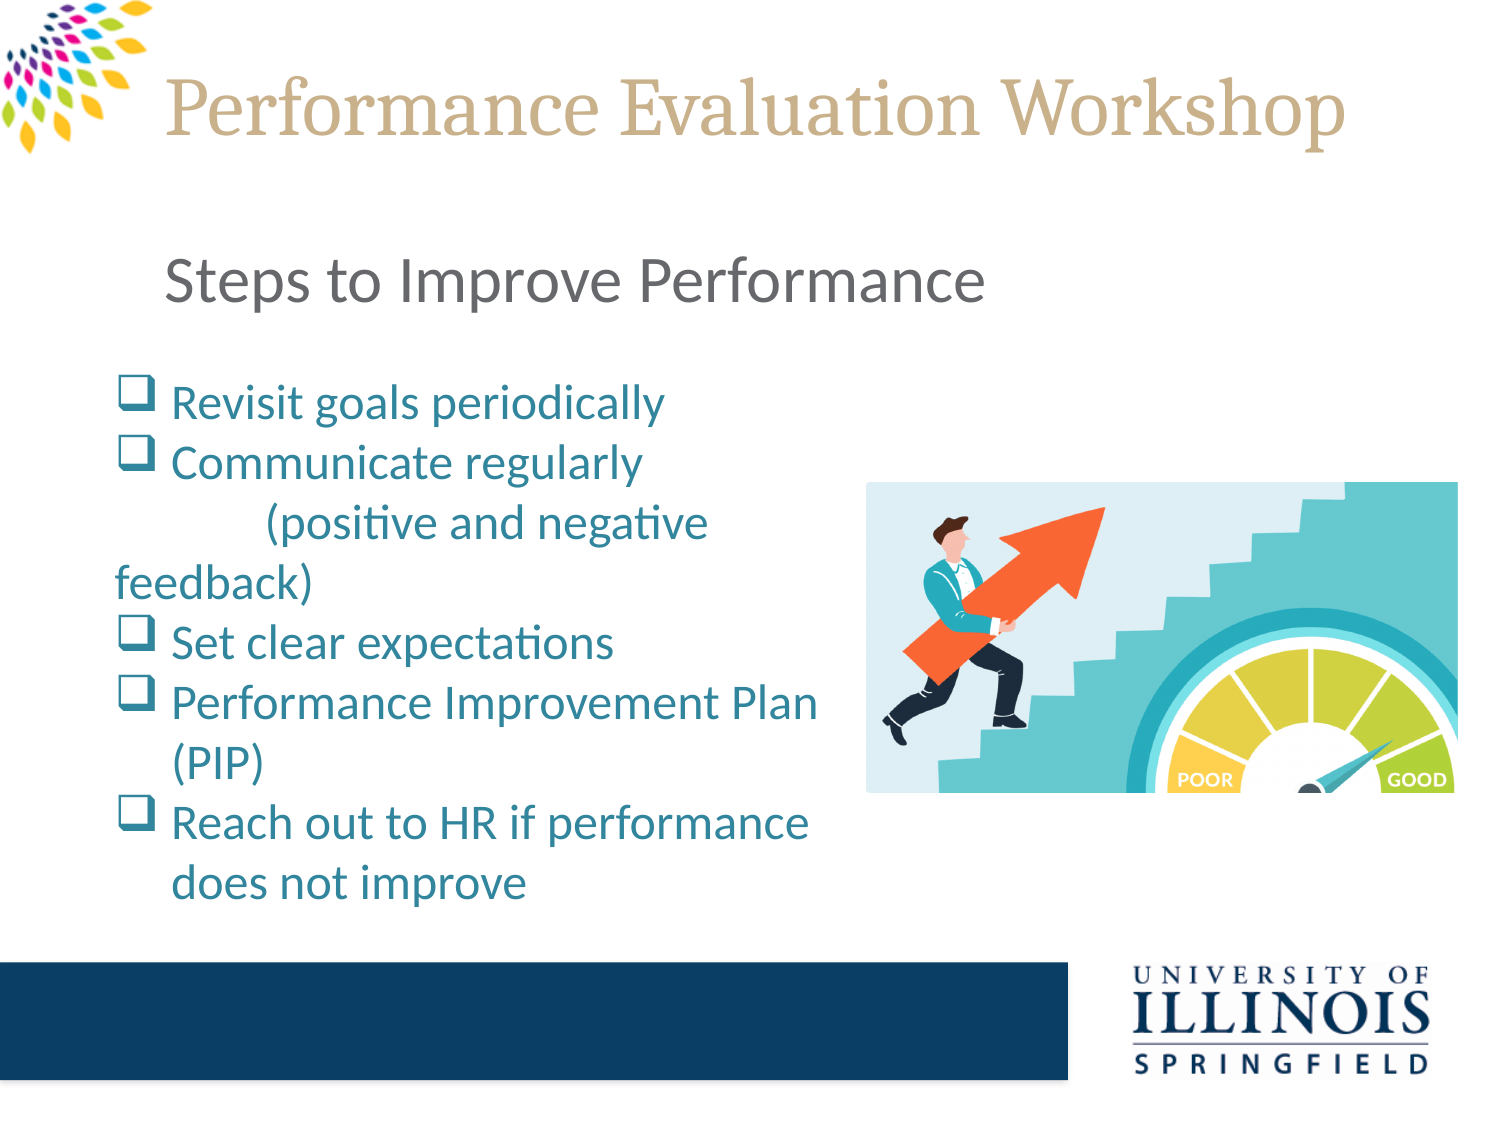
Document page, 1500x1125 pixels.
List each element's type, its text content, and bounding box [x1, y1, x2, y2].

picture [865, 482, 1459, 793]
text_box Revisit goals periodically Communicate regularly (positive and negative feedback) Set clear expectations Performance Improvement Plan (PIP) Reach out to HR if performance does not improve [99, 362, 863, 978]
text_box Steps to Improve Performance [150, 233, 1100, 323]
text_box Performance Evaluation Workshop [149, 45, 1425, 233]
picture [1131, 962, 1432, 1081]
picture [0, 0, 157, 161]
